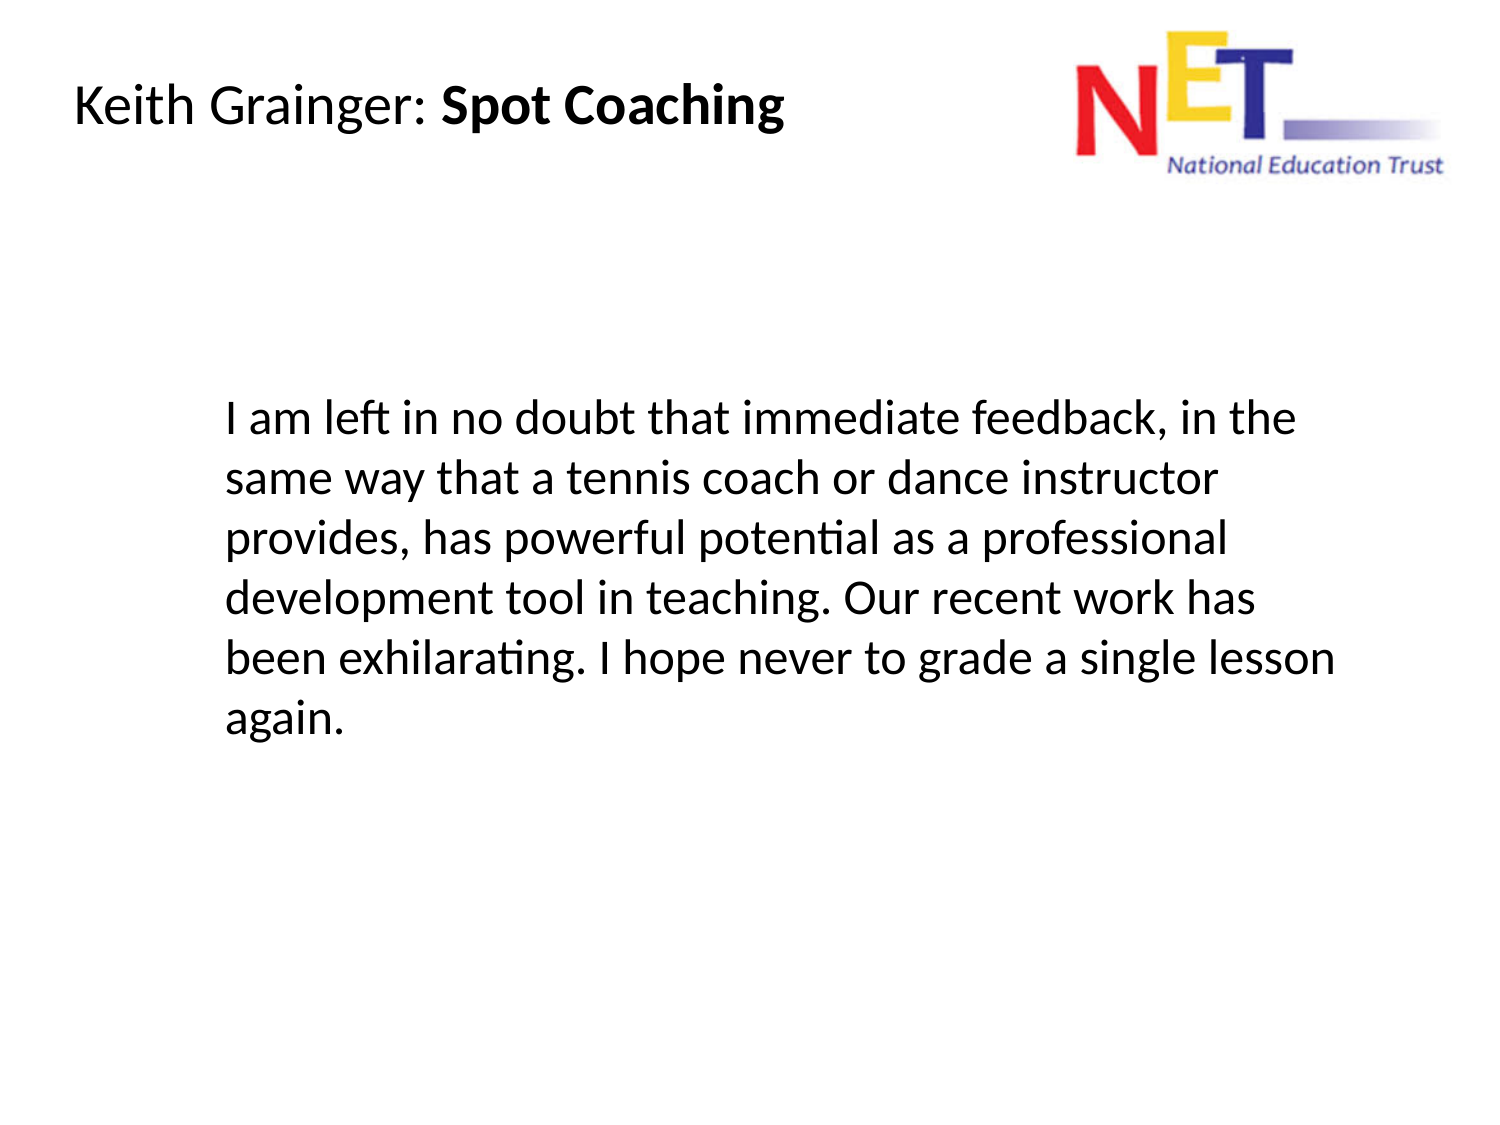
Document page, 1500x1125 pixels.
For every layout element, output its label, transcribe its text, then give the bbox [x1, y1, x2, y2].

text_box Keith Grainger: Spot Coaching [59, 58, 930, 214]
picture [1073, 20, 1500, 211]
text_box I am left in no doubt that immediate feedback, in the same way that a tennis coach or dance instructor provides, has powerful potential as a professional development tool in teaching. Our recent work has been exhilarating. I hope never to grade a single lesson again. [209, 377, 1365, 752]
